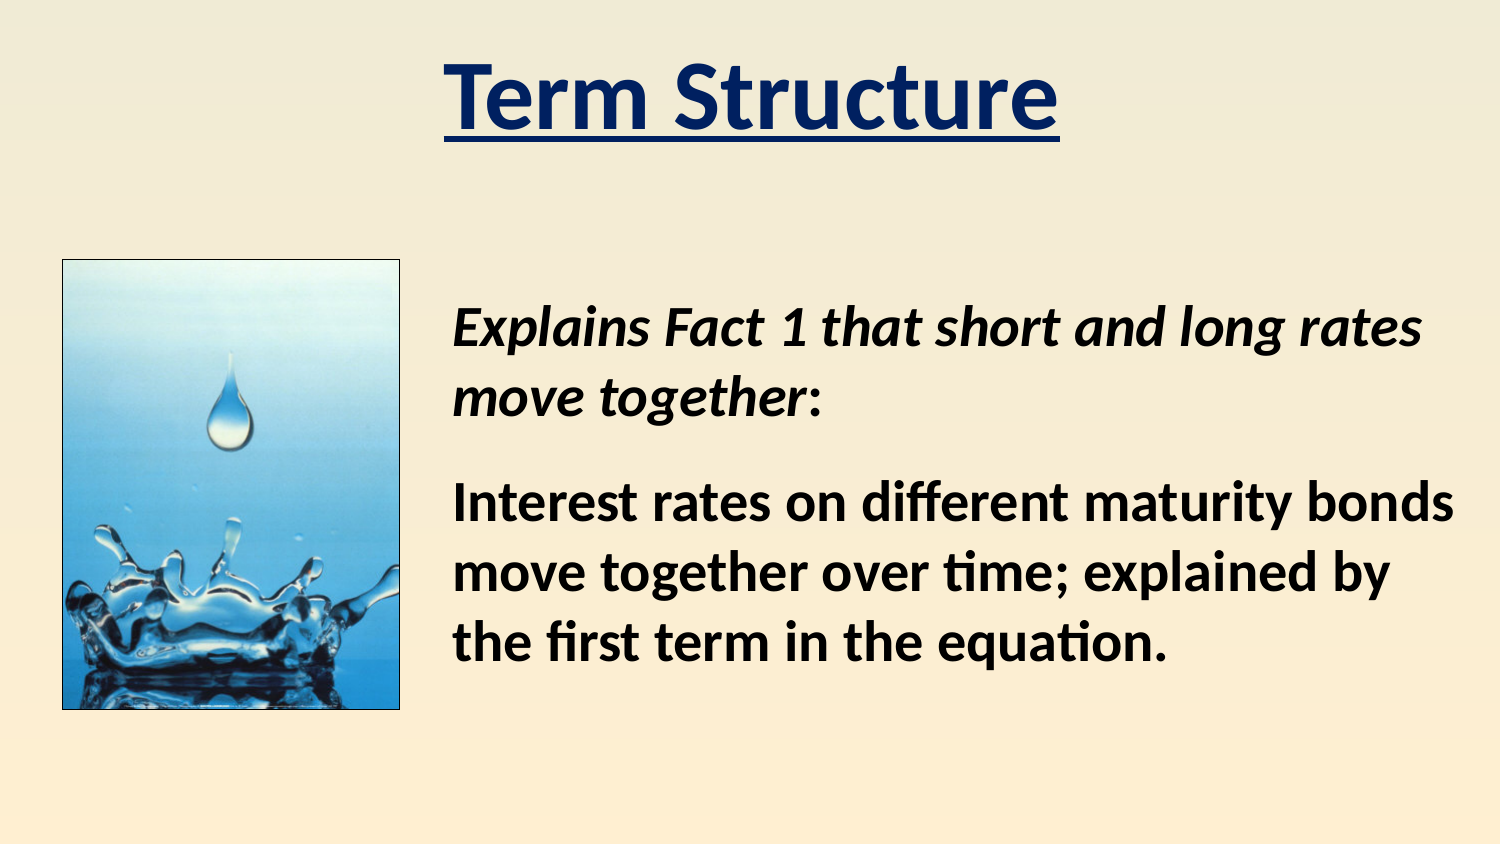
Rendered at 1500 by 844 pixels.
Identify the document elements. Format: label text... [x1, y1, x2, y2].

text_box Term Structure [428, 21, 1075, 157]
text_box Explains Fact 1 that short and long rates move together: Interest rates on different maturity bonds move together over time; explained by the first term in the equation. [437, 280, 1475, 681]
picture [62, 259, 400, 710]
